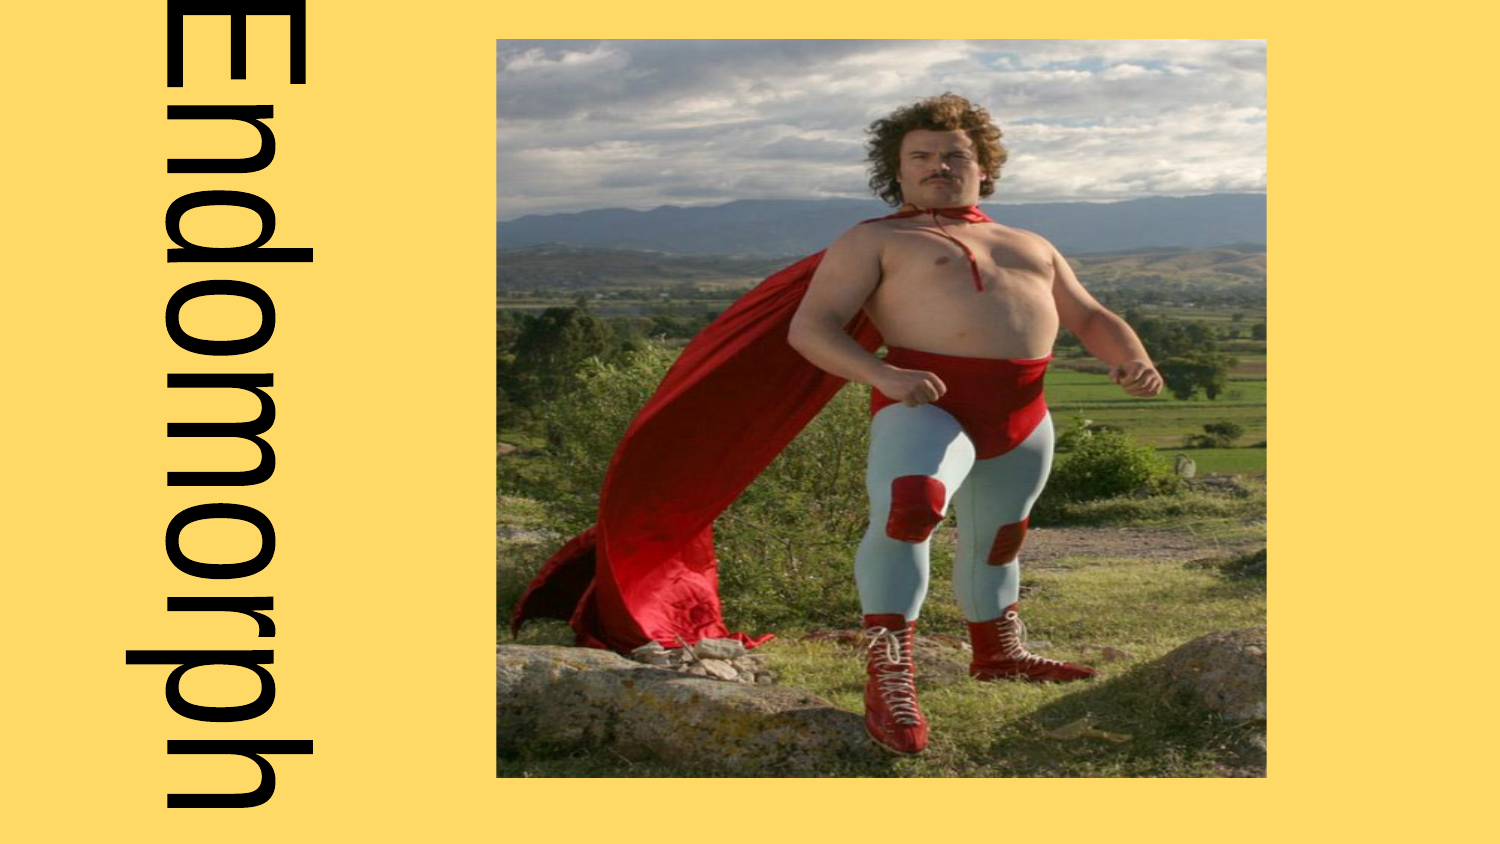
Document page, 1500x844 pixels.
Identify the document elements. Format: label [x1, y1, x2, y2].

picture [496, 39, 1267, 778]
